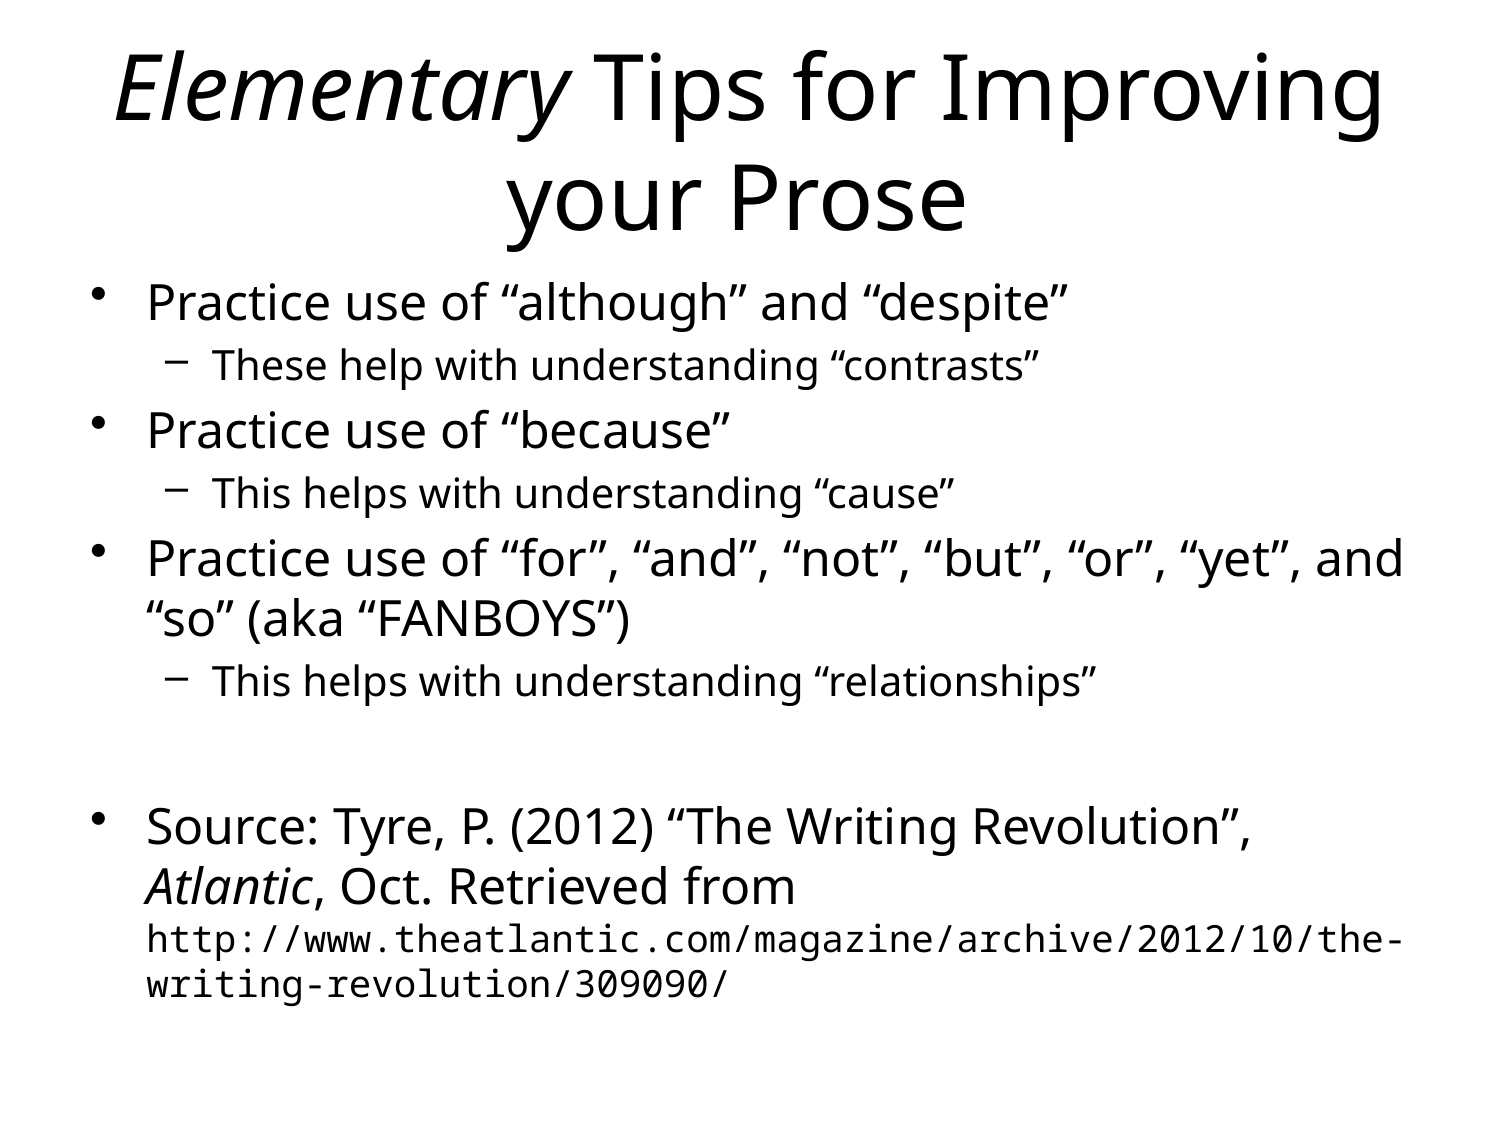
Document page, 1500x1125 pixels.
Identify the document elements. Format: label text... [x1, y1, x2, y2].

list Practice use of “although” and “despite” These help with understanding “contrasts” Practice use of “because” This helps with understanding “cause” Practice use of “for”, “and”, “not”, “but”, “or”, “yet”, and “so” (aka “FANBOYS”) This helps with understanding “relationships” Source: Tyre, P. (2012) “The Writing Revolution”, Atlantic, Oct. Retrieved from http://www.theatlantic.com/magazine/archive/2012/10/the-writing-revolution/309090/ [75, 262, 1425, 1005]
title Elementary Tips for Improving your Prose [75, 45, 1425, 233]
